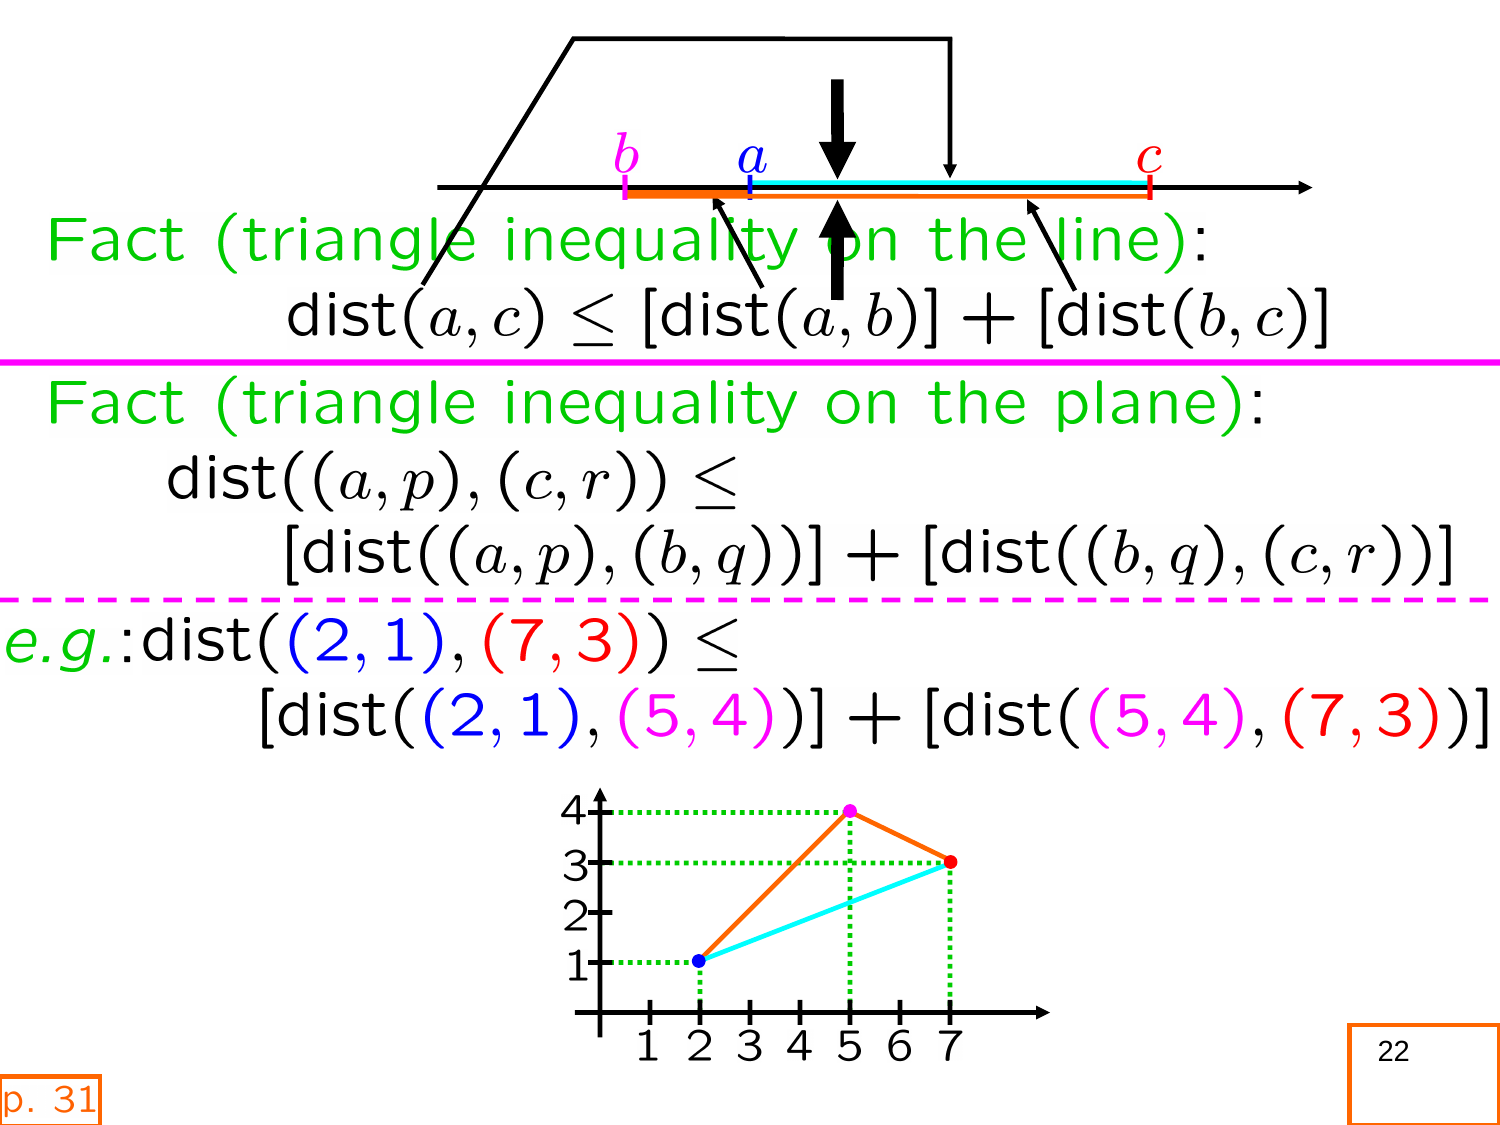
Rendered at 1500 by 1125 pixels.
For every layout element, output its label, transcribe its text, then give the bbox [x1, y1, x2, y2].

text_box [422, 37, 953, 286]
text_box [0, 1076, 100, 1087]
picture [287, 287, 1330, 351]
picture [49, 375, 1262, 438]
picture [3, 1085, 96, 1118]
picture [287, 524, 1453, 588]
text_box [957, 129, 1313, 201]
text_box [142, 612, 1490, 751]
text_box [560, 787, 1051, 1063]
picture [49, 212, 422, 276]
picture [953, 212, 1206, 276]
picture [5, 628, 134, 676]
text_box [1349, 1025, 1500, 1125]
slide_number 22 [1074, 1024, 1425, 1103]
picture [167, 450, 738, 513]
